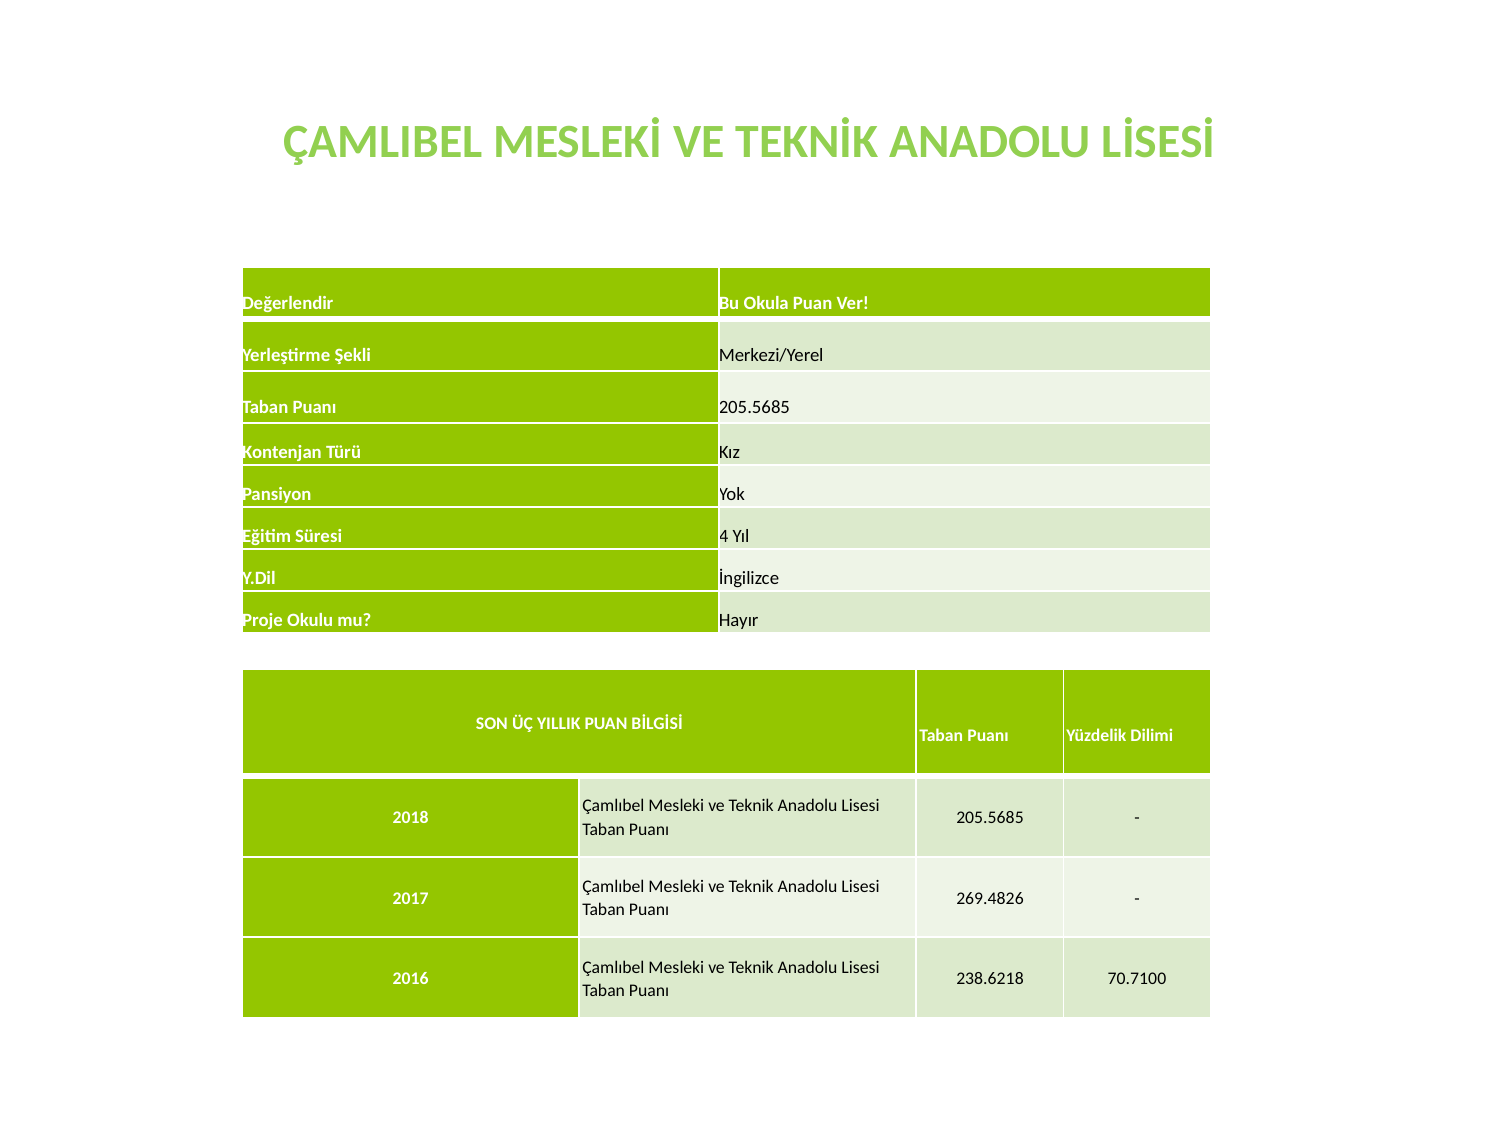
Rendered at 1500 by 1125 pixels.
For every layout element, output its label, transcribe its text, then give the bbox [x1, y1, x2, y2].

table_cell Çamlıbel Mesleki ve Teknik Anadolu Lisesi Taban Puanı [580, 938, 915, 1017]
table_cell 269.4826 [917, 858, 1063, 936]
table_header Bu Okula Puan Ver! [720, 268, 1210, 316]
table_header Yüzdelik Dilimi [1064, 670, 1210, 773]
table_cell - [1064, 858, 1210, 936]
table_cell Pansiyon [243, 466, 718, 506]
table_cell 2016 [243, 938, 578, 1017]
table_header SON ÜÇ YILLIK PUAN BİLGİSİ [243, 670, 915, 773]
table_cell Kontenjan Türü [243, 424, 718, 464]
title ÇAMLIBEL MESLEKİ VE TEKNİK ANADOLU LİSESİ [75, 45, 1425, 233]
table_cell 2018 [243, 779, 578, 856]
table_cell Çamlıbel Mesleki ve Teknik Anadolu Lisesi Taban Puanı [580, 858, 915, 936]
table_cell Çamlıbel Mesleki ve Teknik Anadolu Lisesi Taban Puanı [580, 779, 915, 856]
table_cell 238.6218 [917, 938, 1063, 1017]
table_cell 4 Yıl [720, 508, 1210, 548]
table_cell Yok [720, 466, 1210, 506]
table_cell 205.5685 [917, 779, 1063, 856]
table_header Değerlendir [243, 268, 718, 316]
table_cell Y.Dil [243, 550, 718, 590]
table_cell İngilizce [720, 550, 1210, 590]
table_cell Eğitim Süresi [243, 508, 718, 548]
table_cell Hayır [720, 592, 1210, 632]
table_header Taban Puanı [917, 670, 1063, 773]
table_cell 70.7100 [1064, 938, 1210, 1017]
table_cell Taban Puanı [243, 372, 718, 422]
table_cell 205.5685 [720, 372, 1210, 422]
table_cell Kız [720, 424, 1210, 464]
table_cell Proje Okulu mu? [243, 592, 718, 632]
table_cell 2017 [243, 858, 578, 936]
table_cell - [1064, 779, 1210, 856]
table_cell Yerleştirme Şekli [243, 322, 718, 370]
table_cell Merkezi/Yerel [720, 322, 1210, 370]
